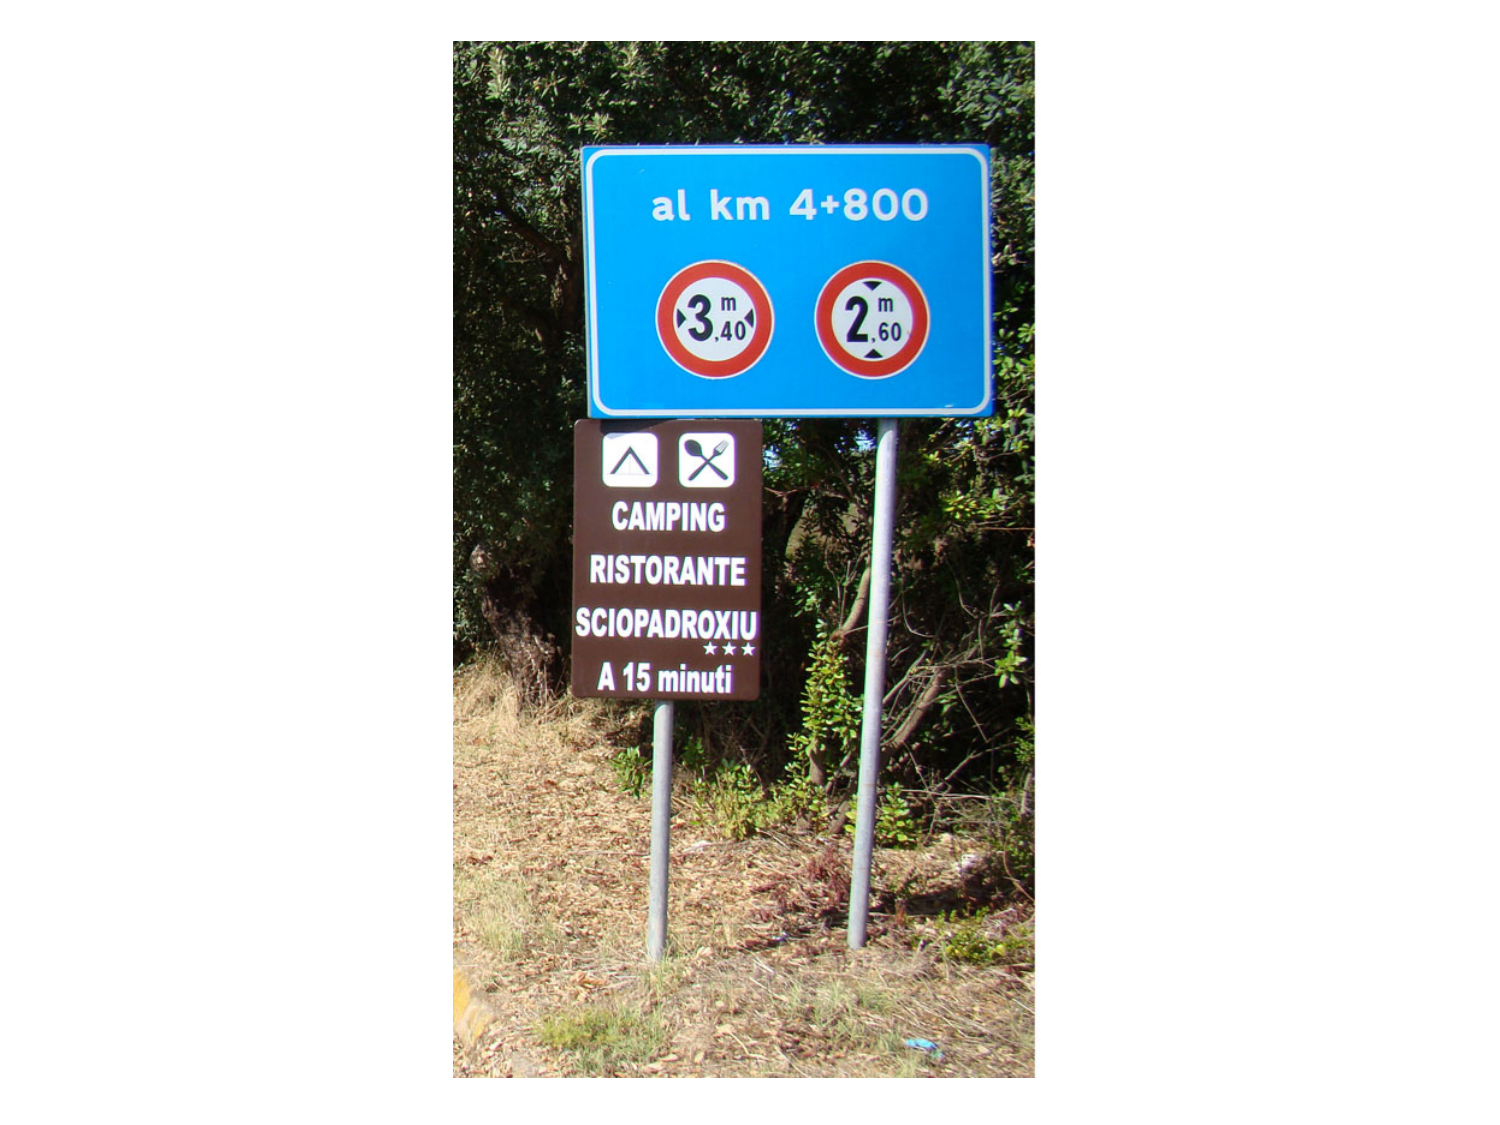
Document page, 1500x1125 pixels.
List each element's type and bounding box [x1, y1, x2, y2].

picture [453, 41, 1040, 1079]
